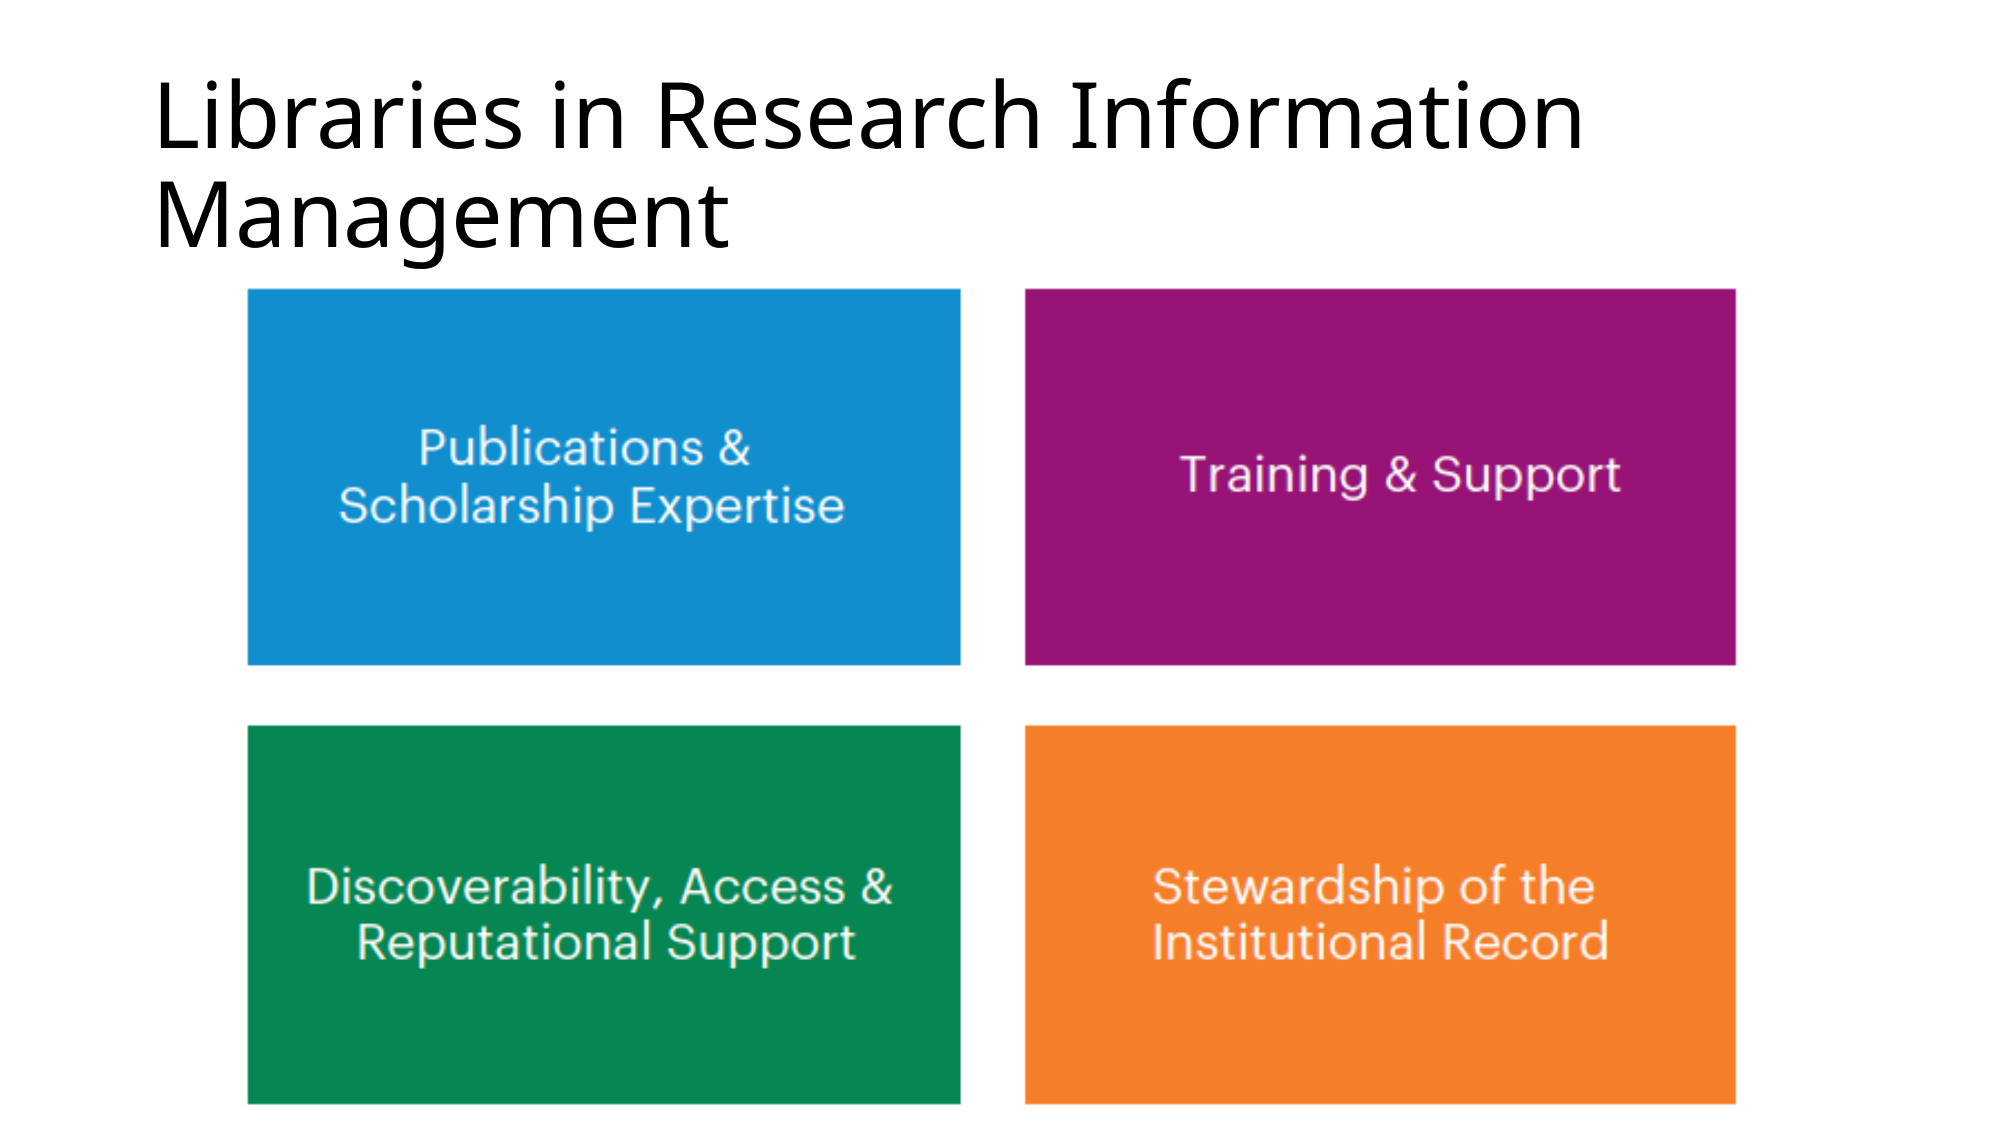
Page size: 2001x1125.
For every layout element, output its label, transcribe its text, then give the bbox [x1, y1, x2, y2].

title Libraries in Research Information Management [137, 59, 1863, 231]
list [137, 231, 1888, 1125]
